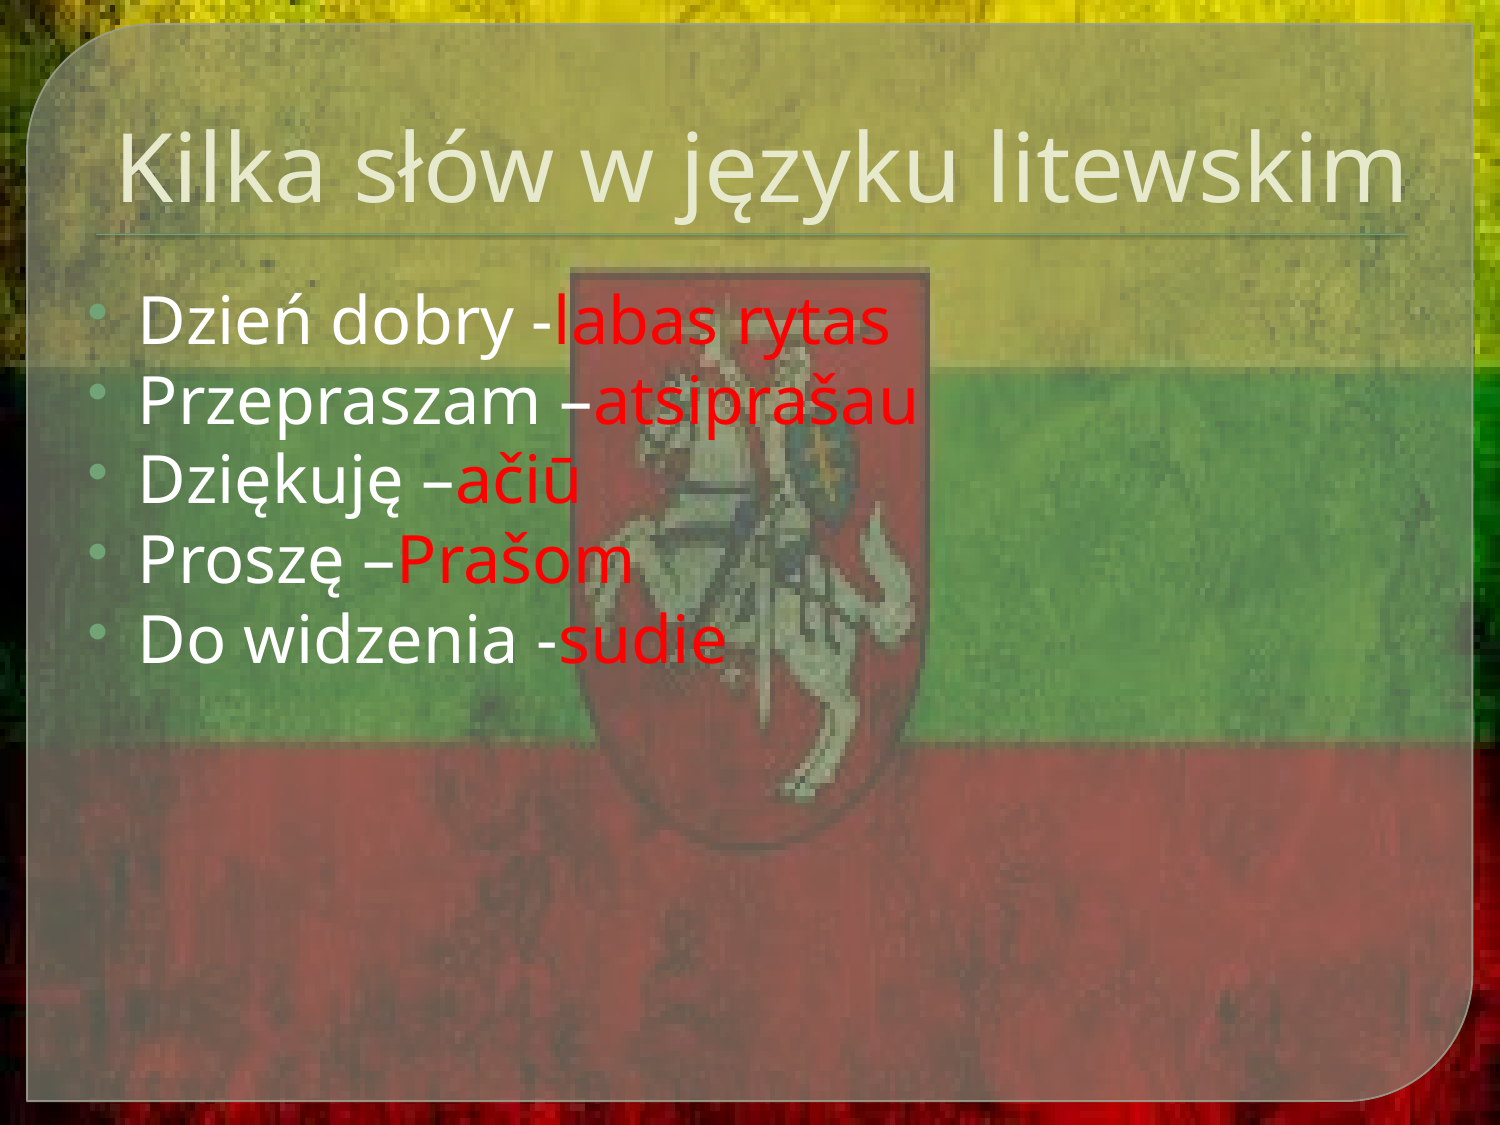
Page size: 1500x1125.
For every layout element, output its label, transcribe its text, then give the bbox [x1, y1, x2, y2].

title Kilka słów w języku litewskim [75, 41, 1425, 230]
list Dzień dobry -labas rytas Przepraszam –atsiprašau Dziękuję –ačiū Proszę –Prašom Do widzenia -sudie [75, 270, 1425, 1013]
picture [0, 0, 1500, 1125]
